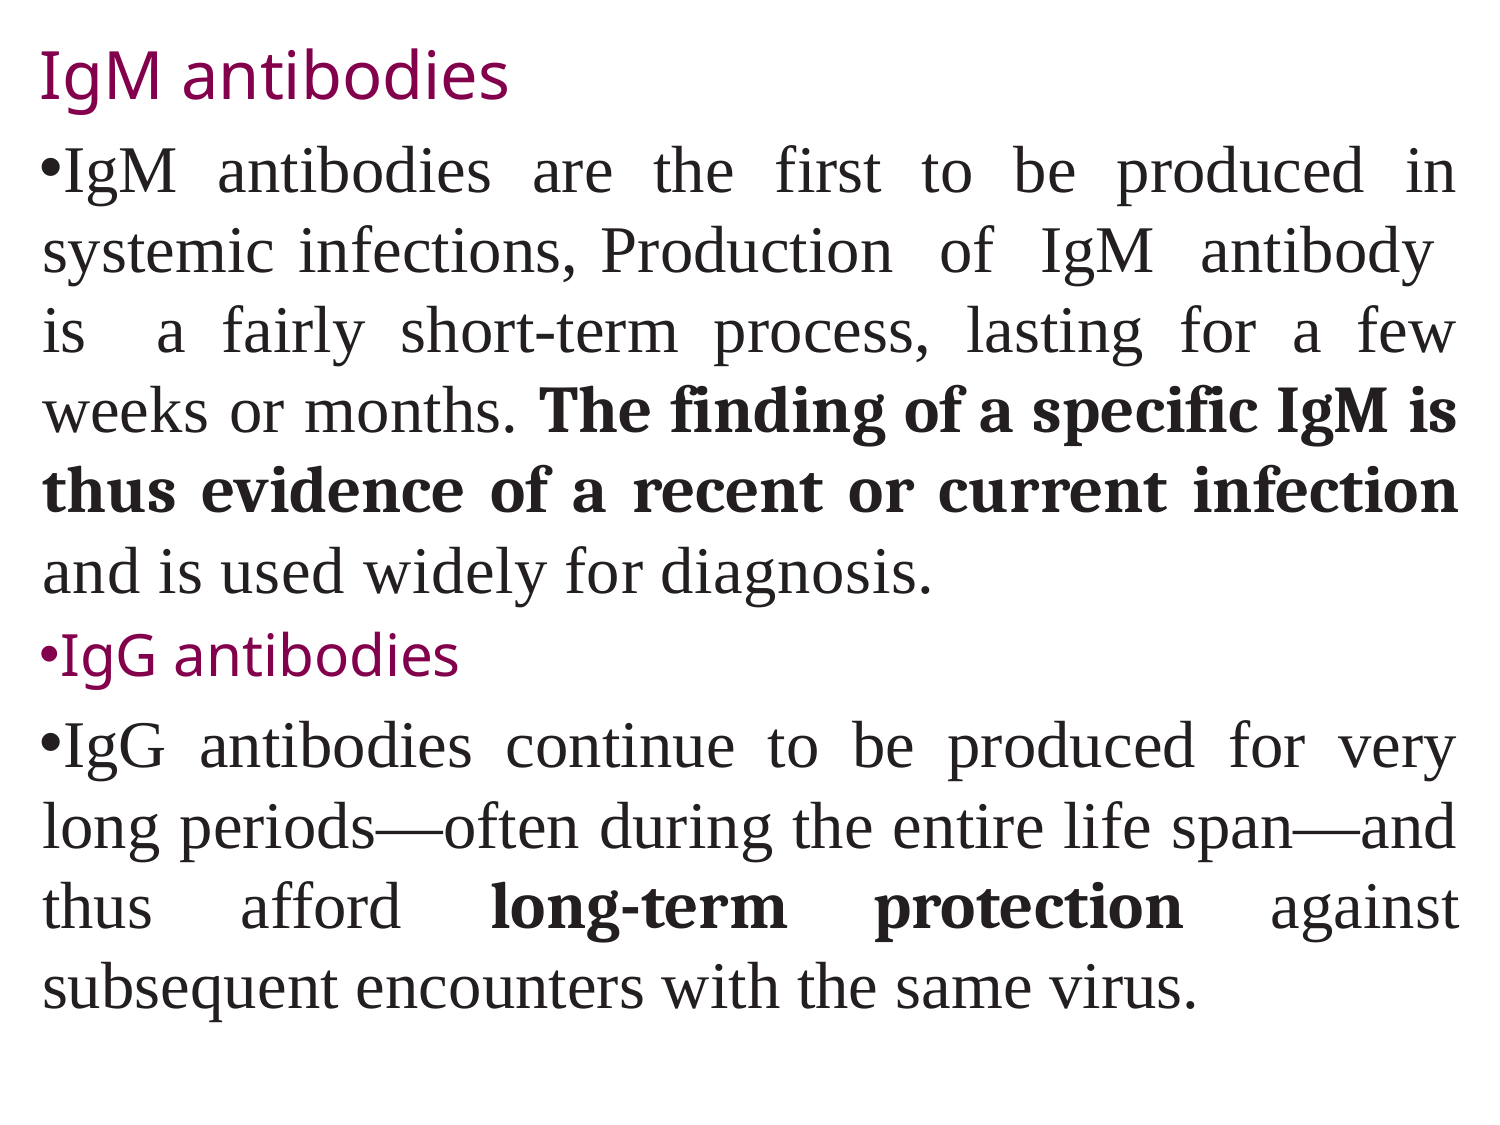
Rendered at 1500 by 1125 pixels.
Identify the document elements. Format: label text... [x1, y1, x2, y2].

list IgM antibodies IgM antibodies are the first to be produced in systemic infections, Production of IgM antibody is a fairly short-term process, lasting for a few weeks or months. The finding of a specific IgM is thus evidence of a recent or current infection and is used widely for diagnosis. IgG antibodies IgG antibodies continue to be produced for very long periods—often during the entire life span—and thus afford long-term protection against subsequent encounters with the same virus. [24, 24, 1475, 1113]
